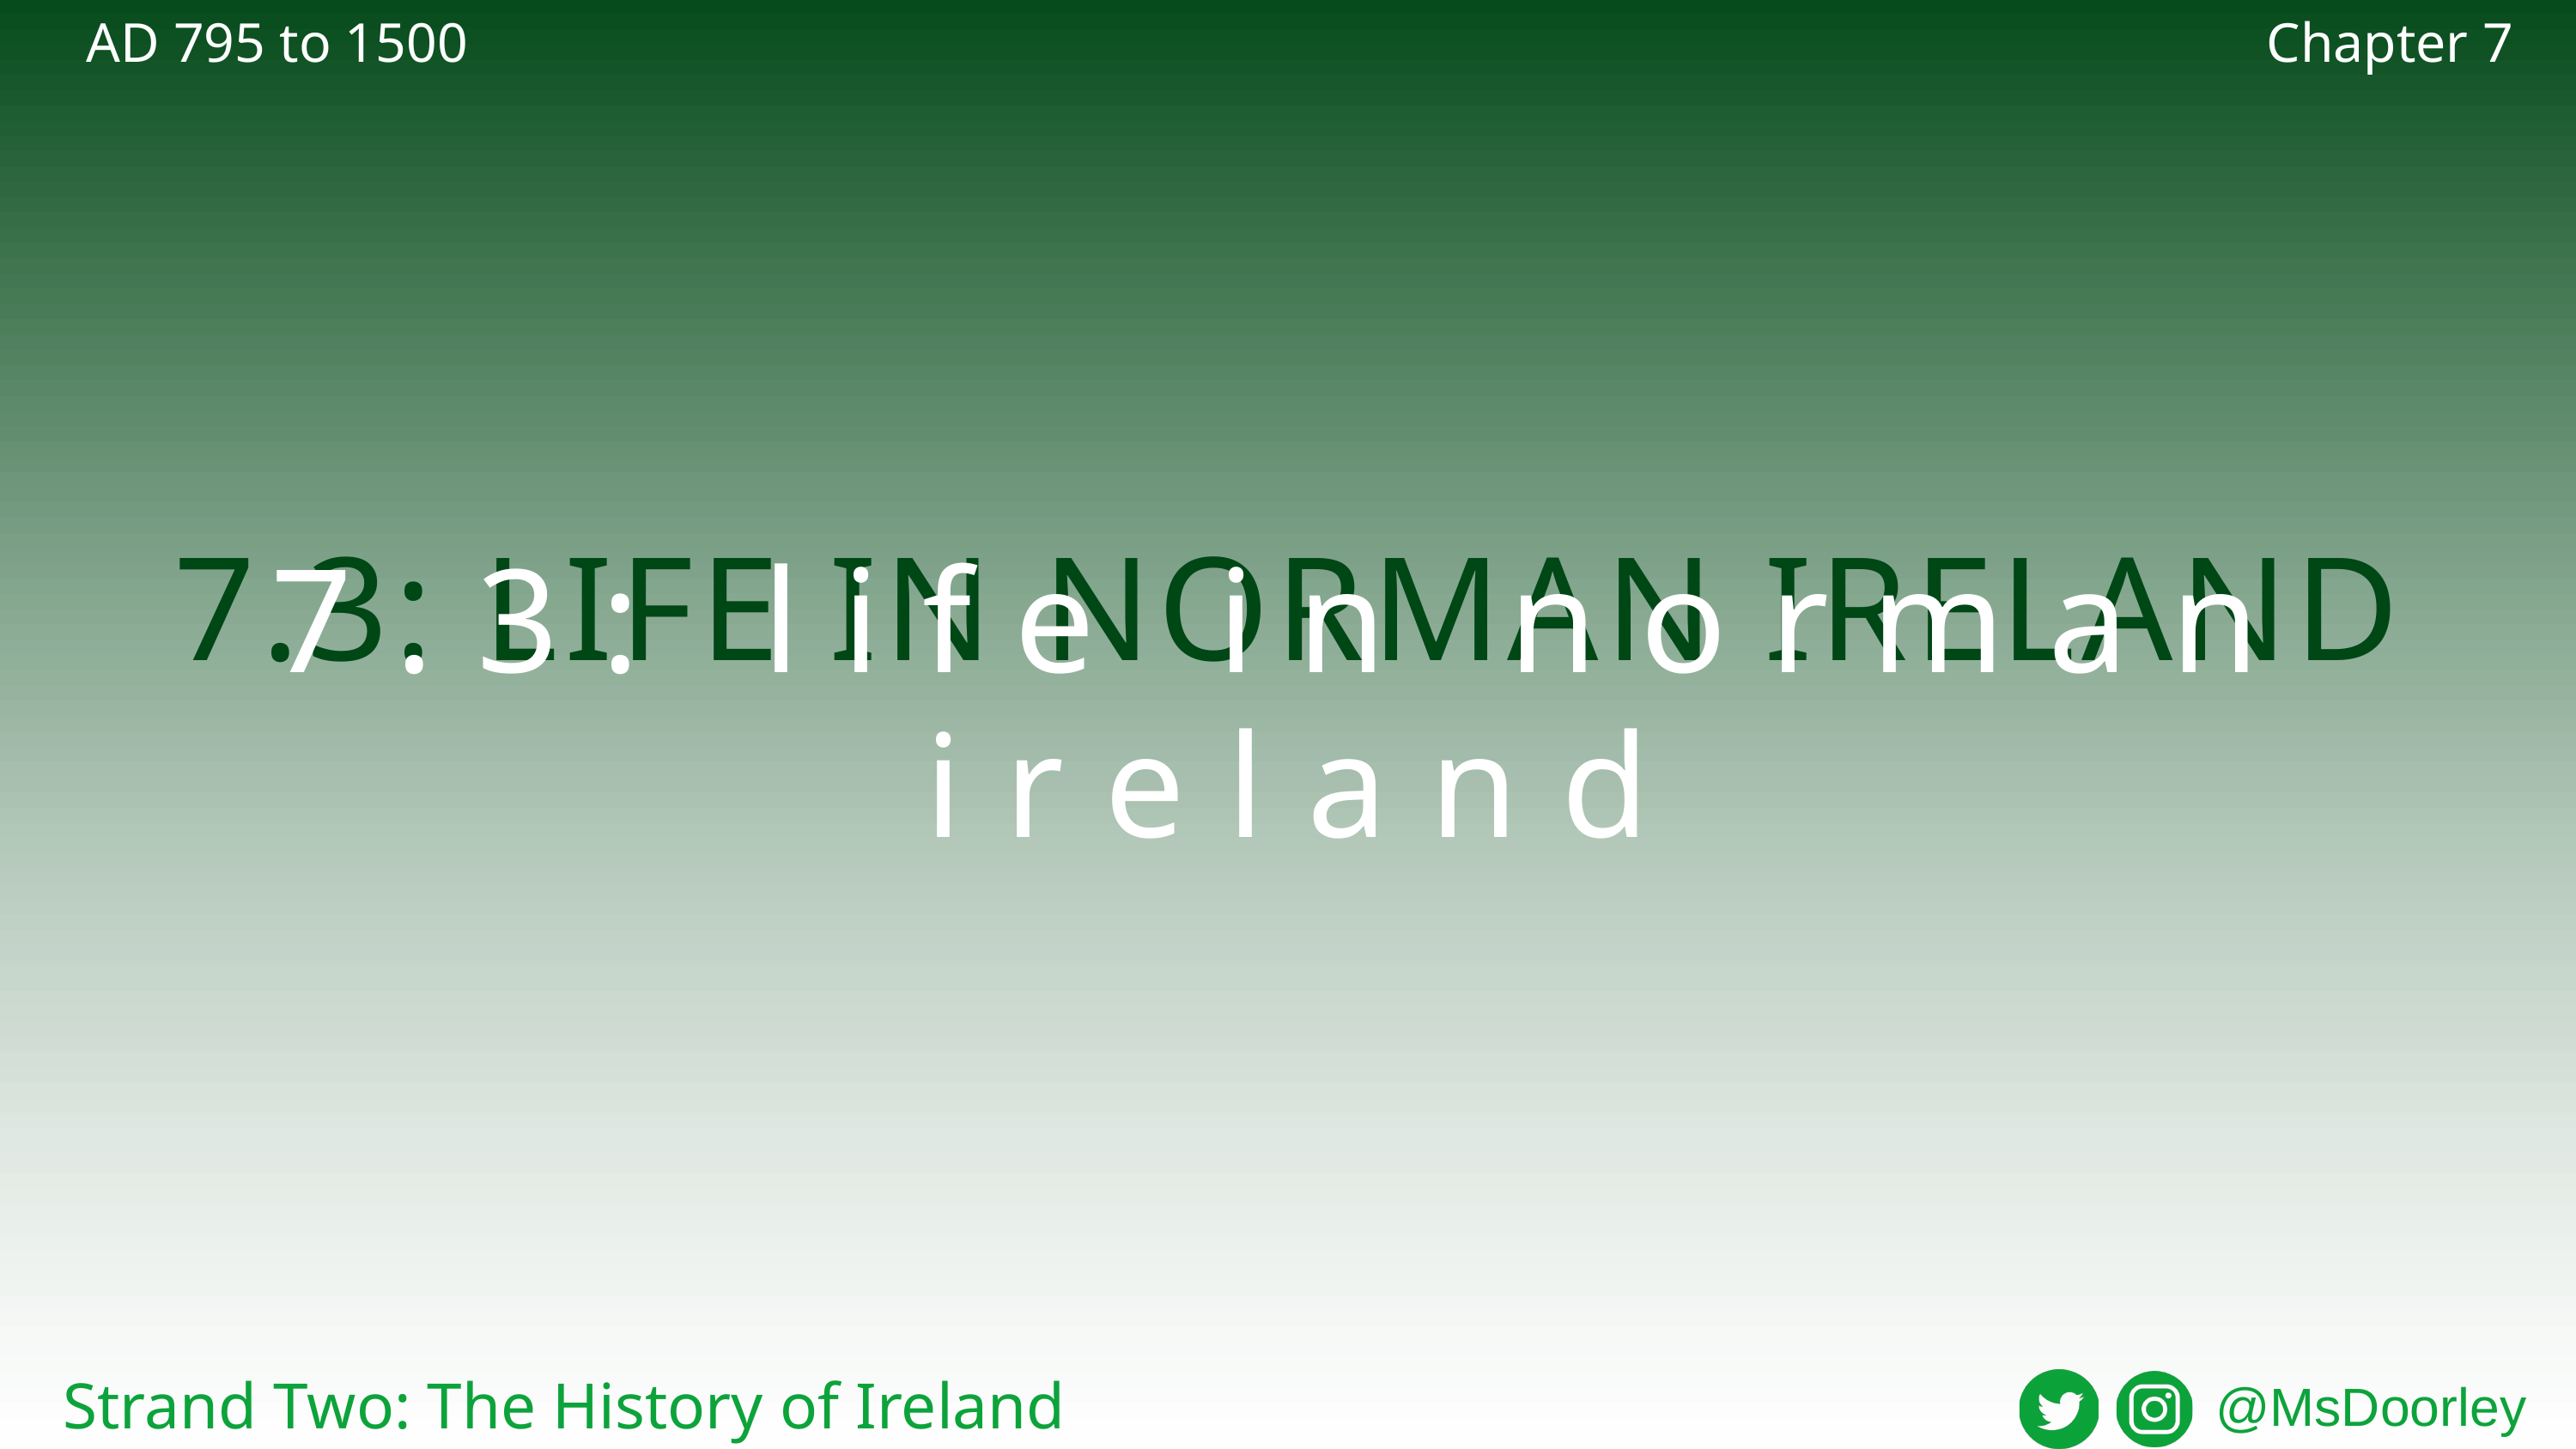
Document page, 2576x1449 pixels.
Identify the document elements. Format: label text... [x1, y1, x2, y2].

text_box Chapter 7 [2259, 0, 2513, 74]
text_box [2019, 1369, 2576, 1449]
text_box [0, 0, 2576, 488]
text_box Strand Two: The History of Ireland [0, 1354, 1130, 1442]
text_box [0, 690, 2576, 1449]
text_box 7.3: LIFE IN NORMAN IRELAND [0, 488, 2576, 690]
text_box AD 795 to 1500 [86, 0, 668, 74]
text_box 7.3: life in norman ireland [49, 536, 2527, 866]
